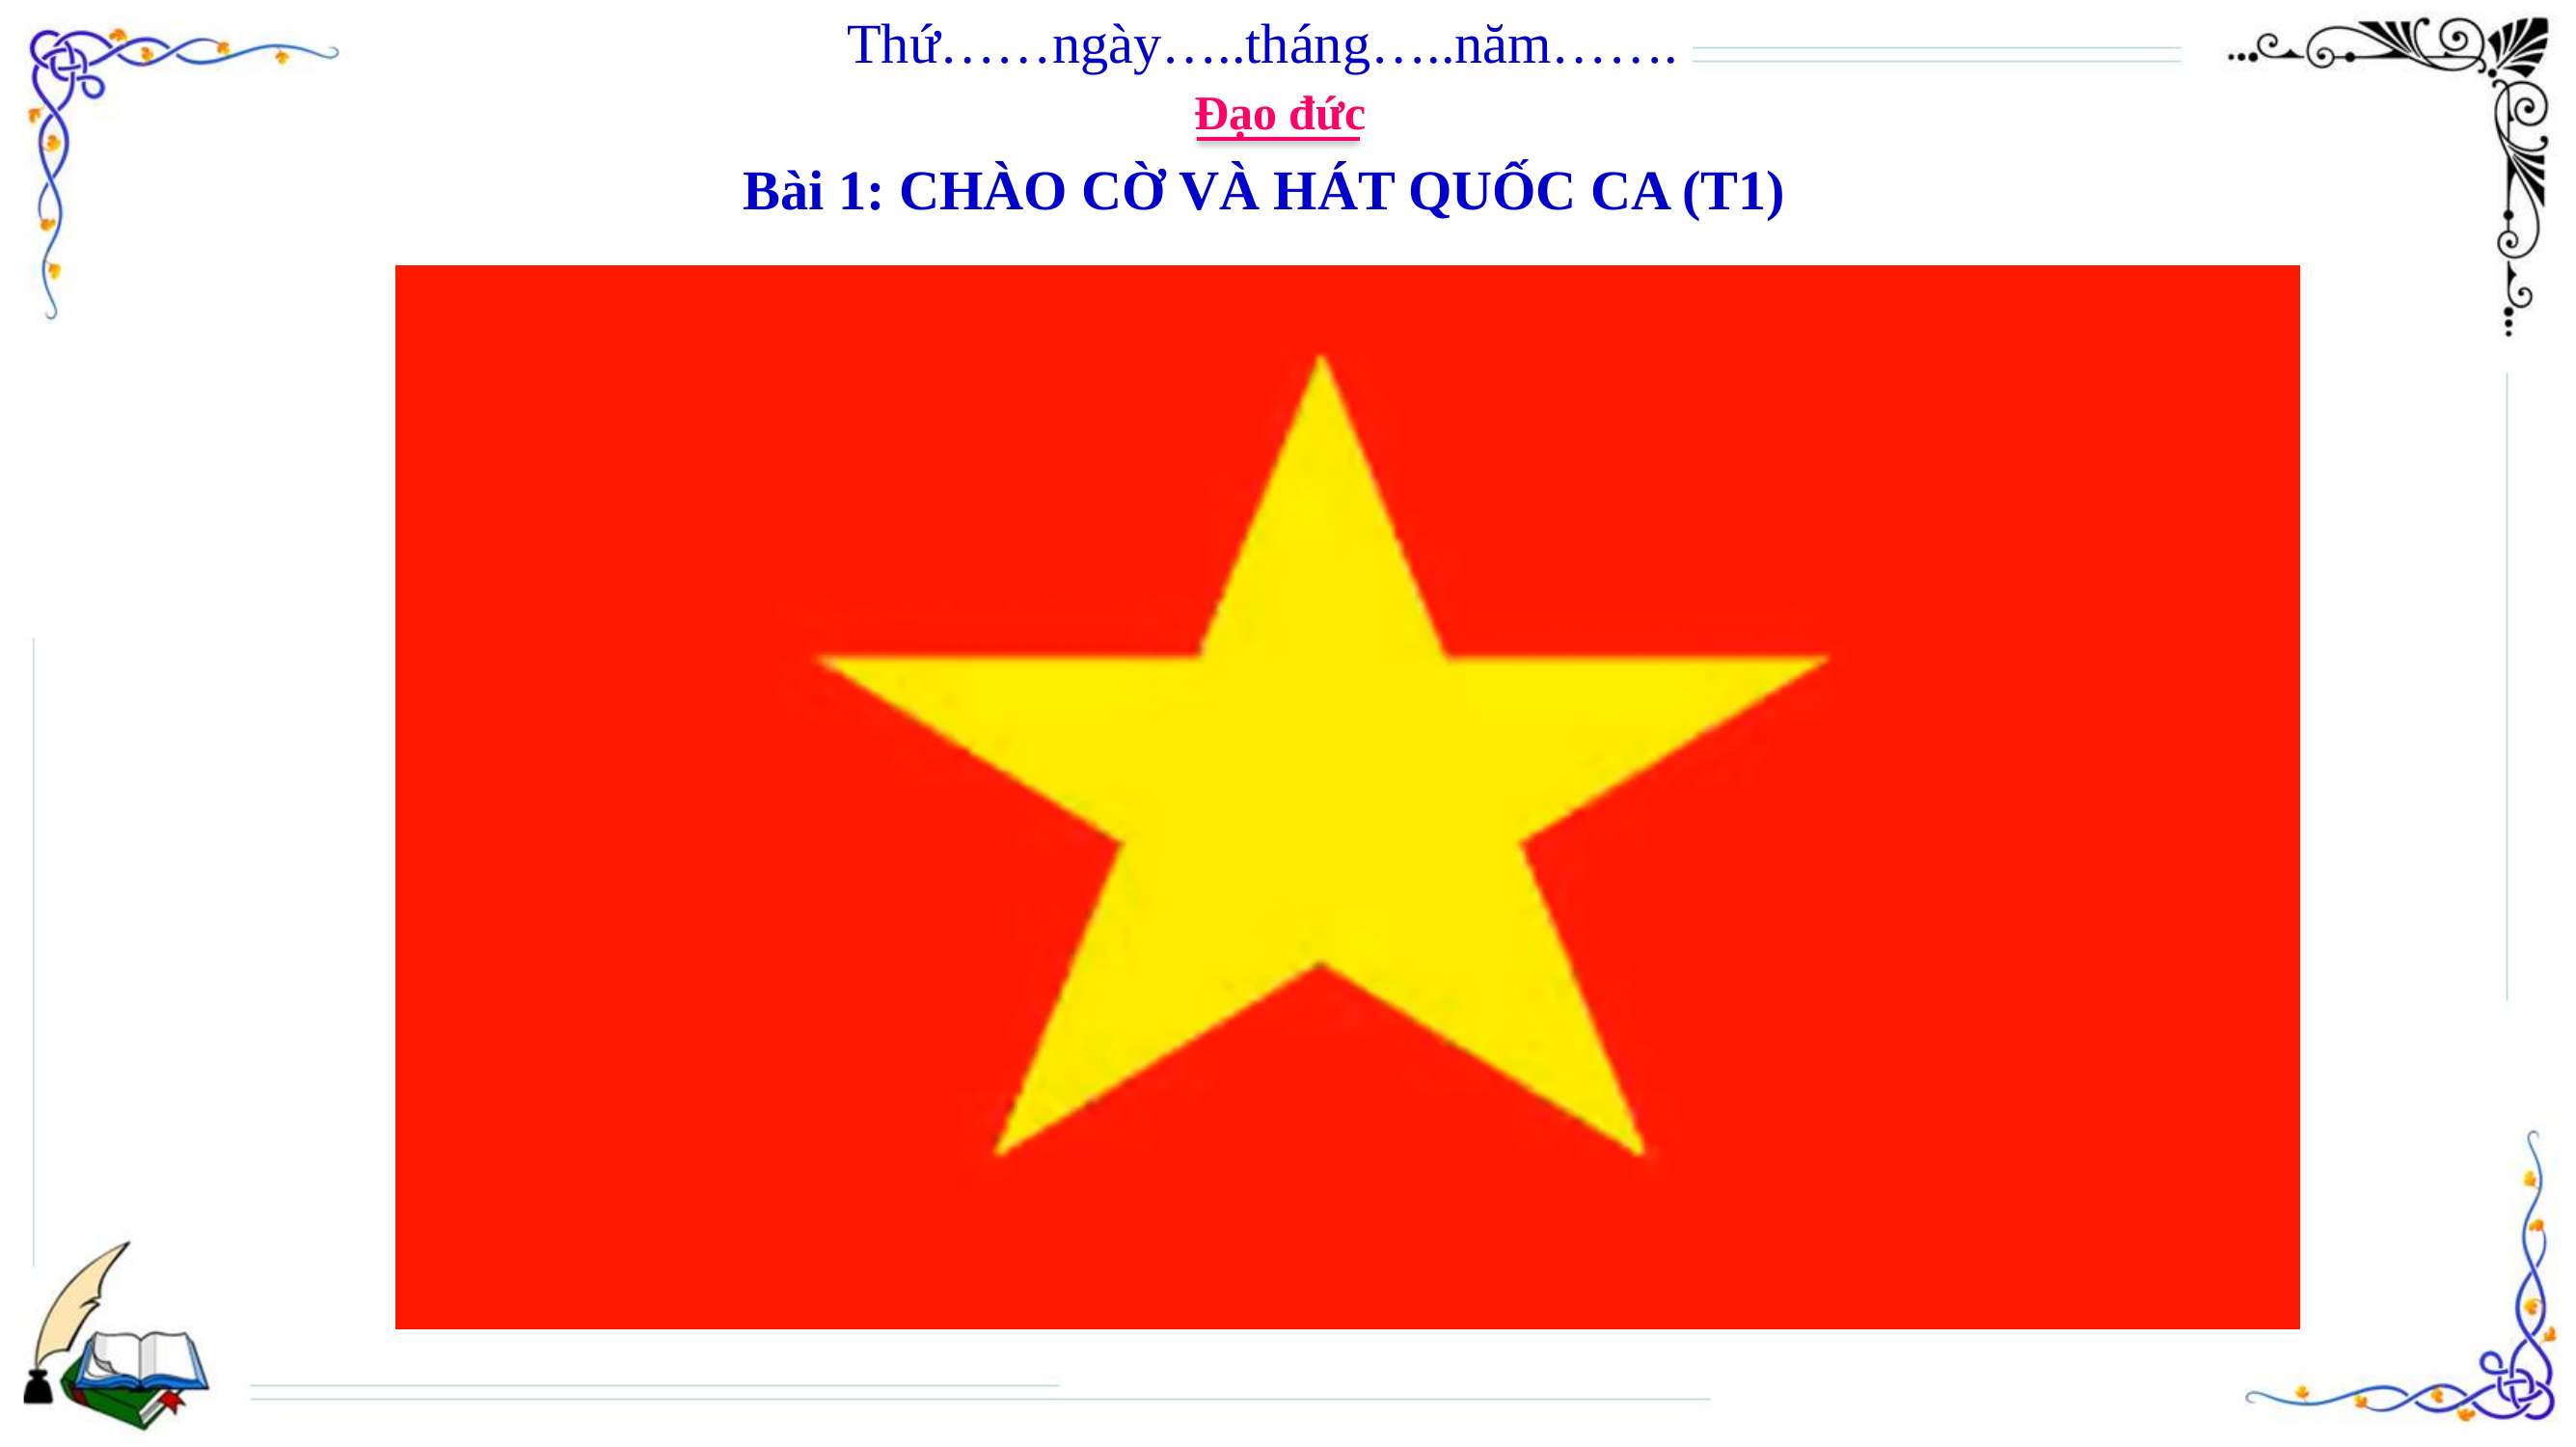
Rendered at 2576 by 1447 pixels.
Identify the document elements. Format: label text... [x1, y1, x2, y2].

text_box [394, 264, 2301, 1330]
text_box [827, 0, 1698, 148]
picture [0, 0, 2576, 1447]
text_box Bài 1: CHÀO CỜ VÀ HÁT QUỐC CA (T1) [708, 142, 1821, 232]
